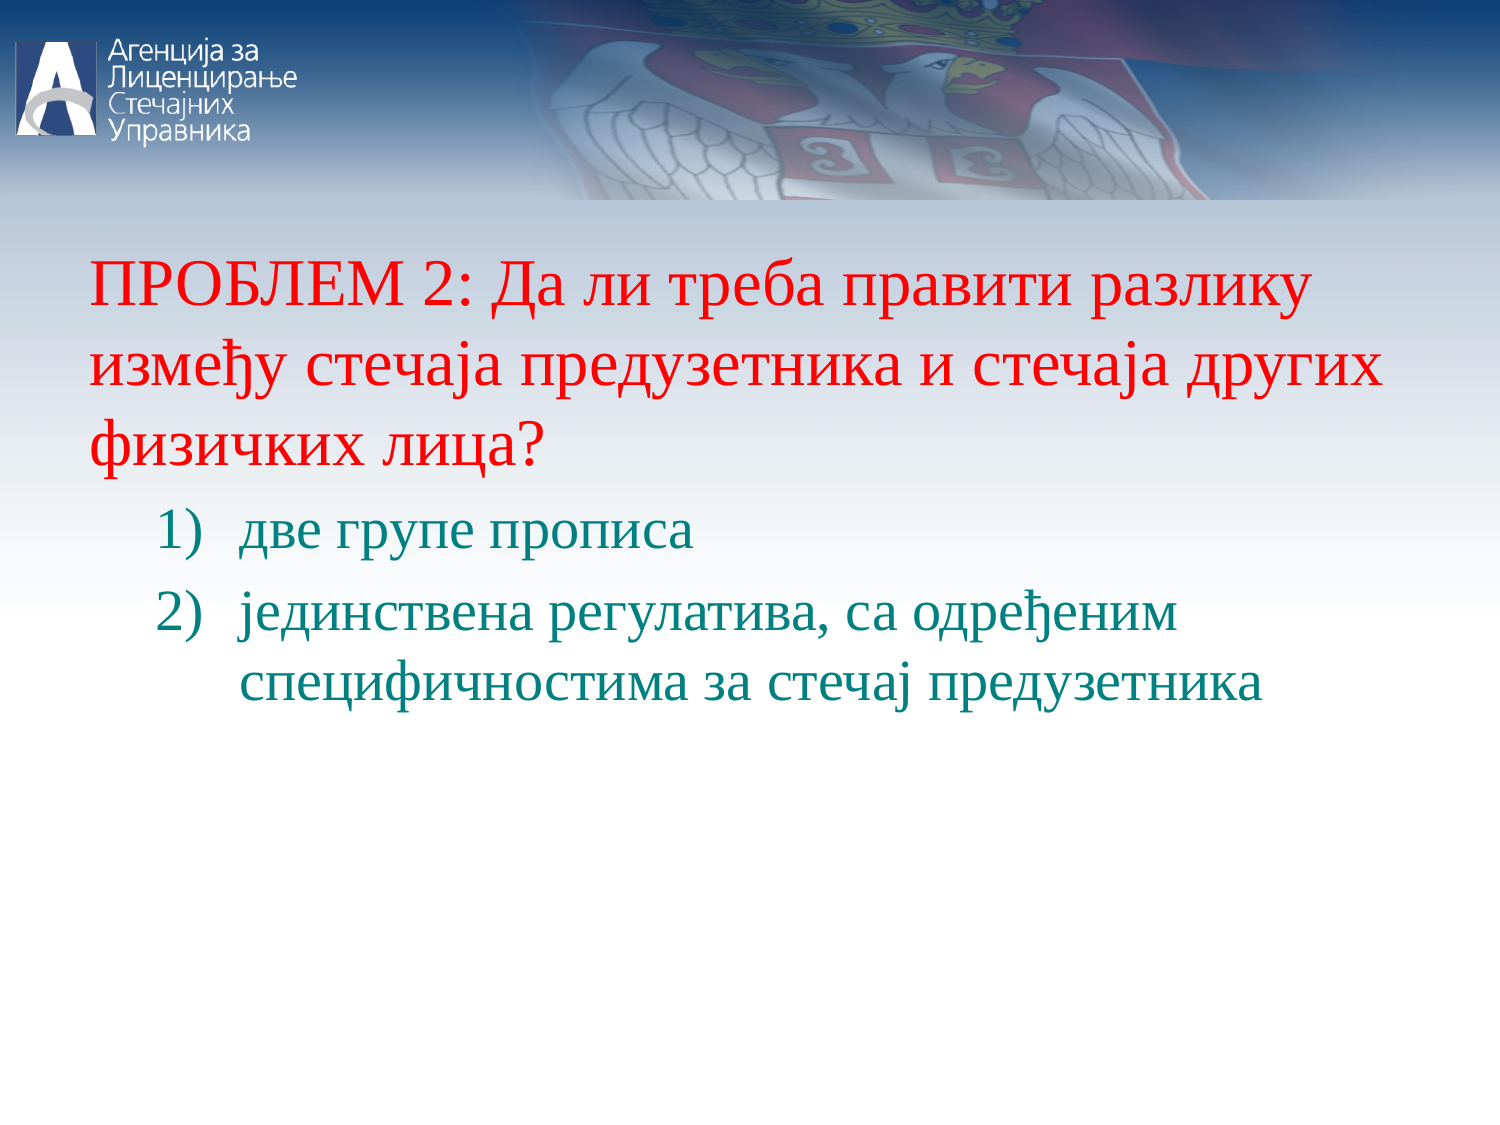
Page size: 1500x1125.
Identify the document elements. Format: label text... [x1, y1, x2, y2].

list ПРОБЛЕМ 2: Да ли треба правити разлику између стечаја предузетника и стечаја других физичких лица? две групе прописа јединствена регулатива, са одређеним специфичностима за стечај предузетника [75, 231, 1425, 1005]
text_box [135, 19, 1500, 207]
picture [0, 0, 1500, 1113]
